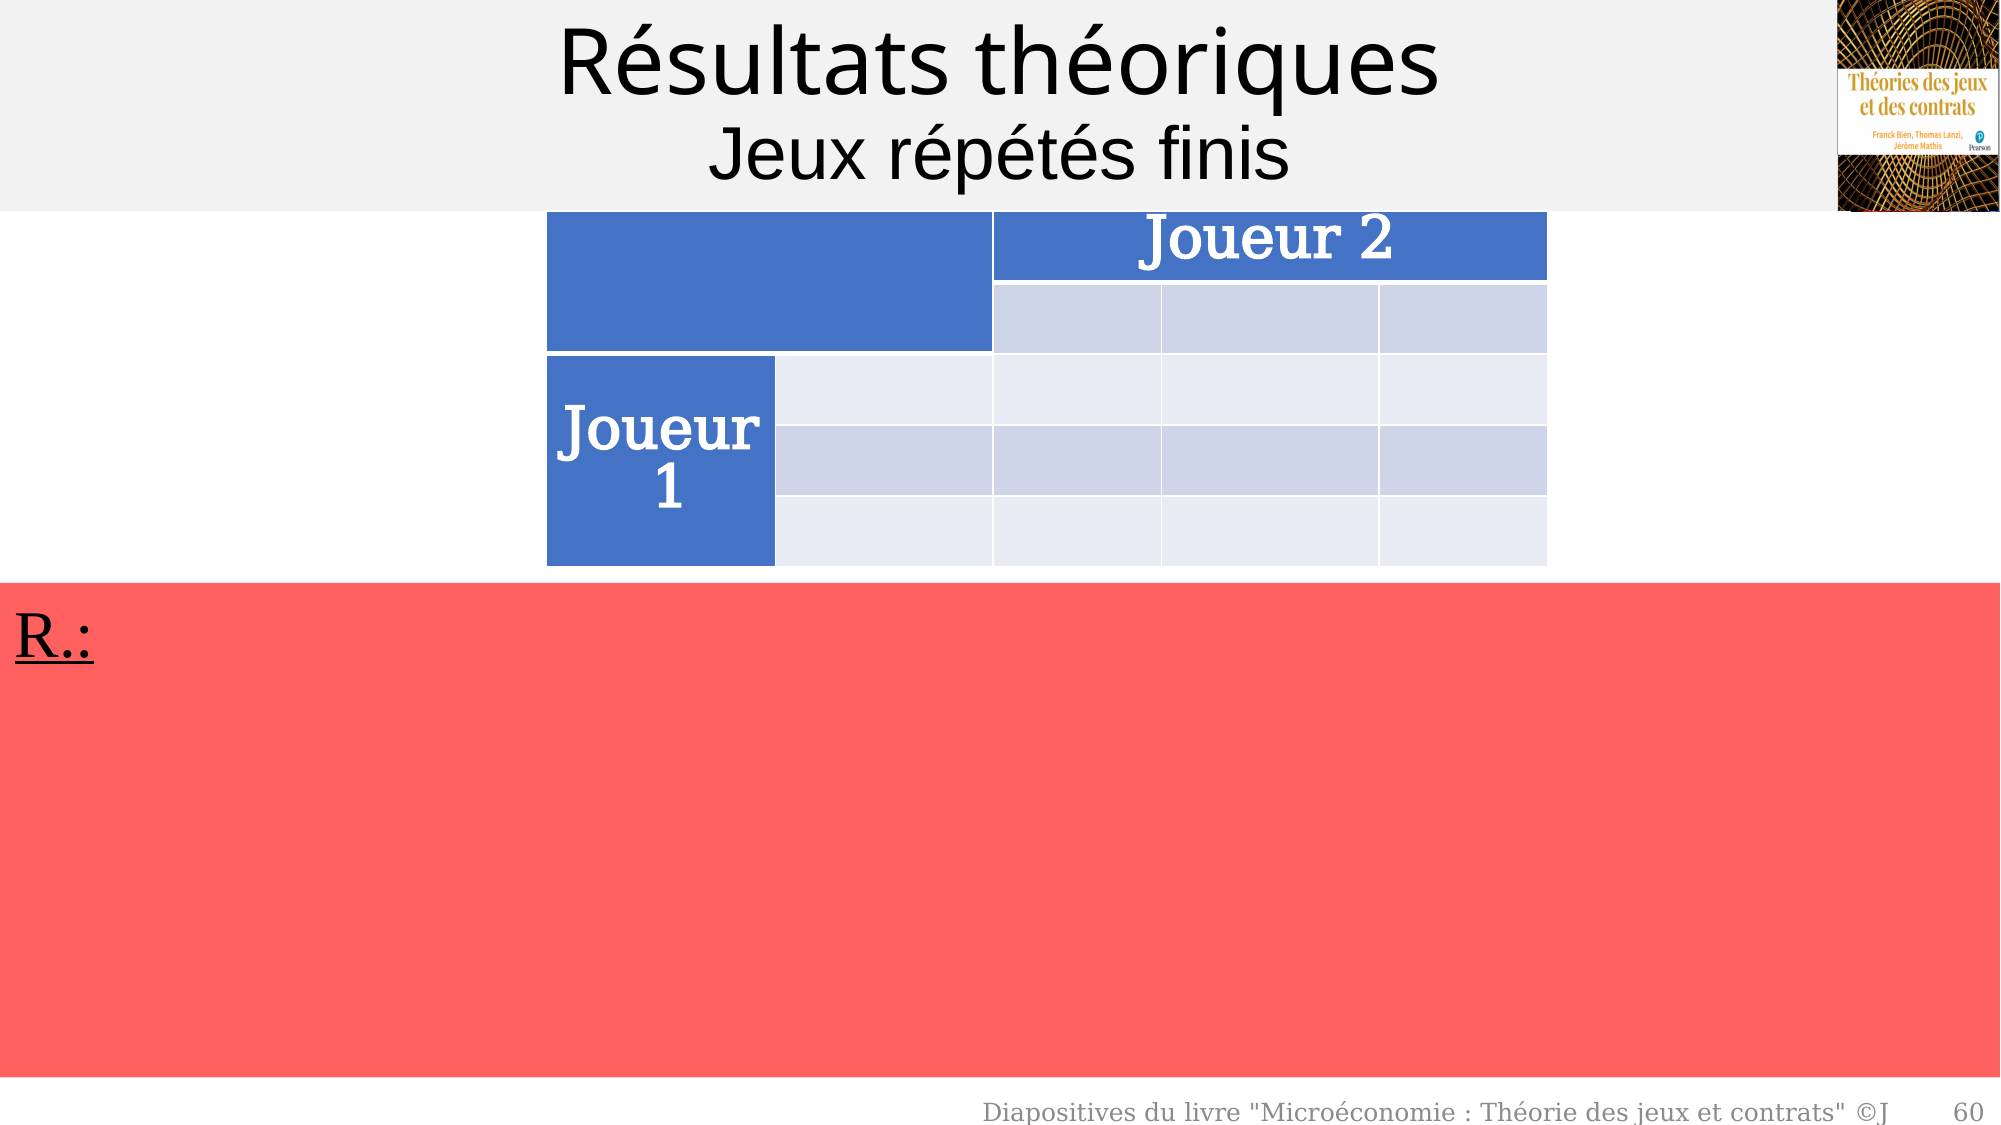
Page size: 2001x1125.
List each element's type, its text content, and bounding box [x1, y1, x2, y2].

picture [1837, 0, 2000, 212]
footer Diapositives du livre "Microéconomie : Théorie des jeux et contrats" ©Jérôme MATHIS [967, 1097, 1915, 1125]
text_box R.: Ce jeu répété possède divers équilibres parfait en sous-jeux. Dont certains consistent à jouer à chaque étape l’un des deux équilibres de Nash du jeu d’étape. [0, 582, 2000, 1078]
slide_number 60 [1915, 1097, 2000, 1125]
title Résultats théoriques Jeux répétés finis [0, 0, 1850, 212]
